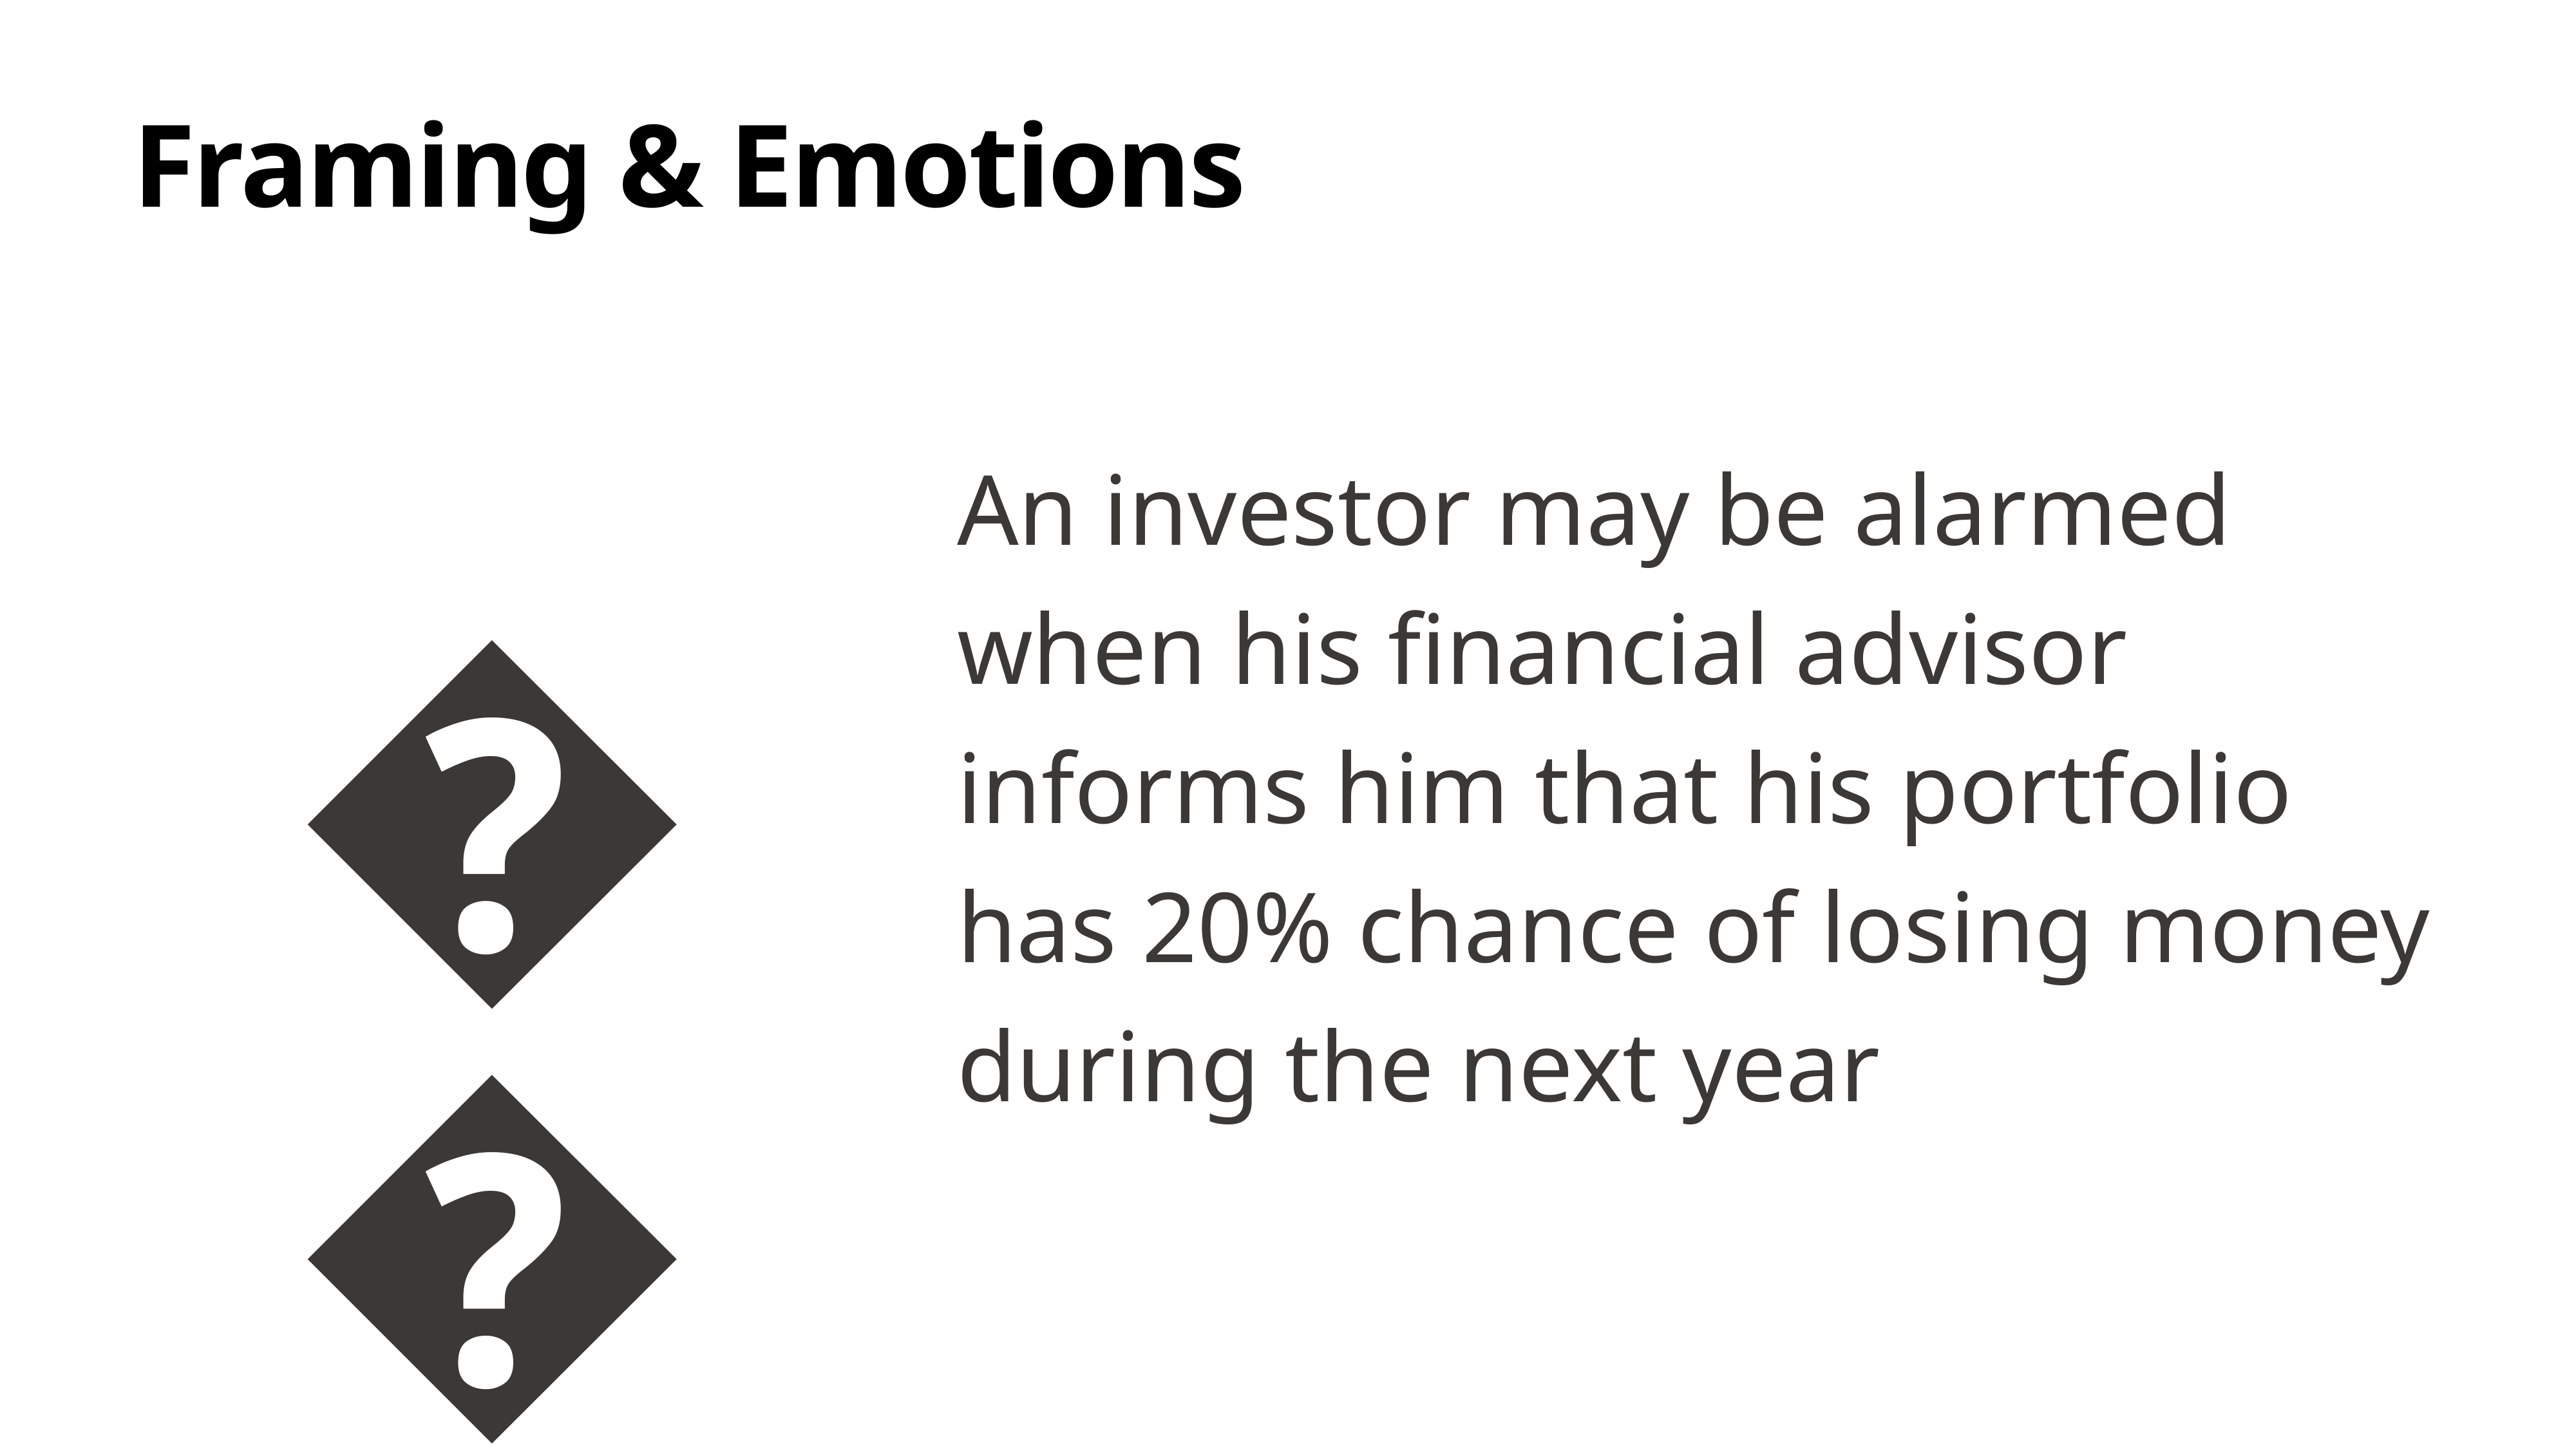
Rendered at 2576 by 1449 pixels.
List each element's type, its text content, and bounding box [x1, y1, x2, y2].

title Framing & Emotions [127, 113, 2449, 266]
text_box 😧 [281, 594, 595, 1449]
list An investor may be alarmed when his financial advisor informs him that his portfolio has 20% chance of losing money during the next year [951, 420, 2449, 1289]
